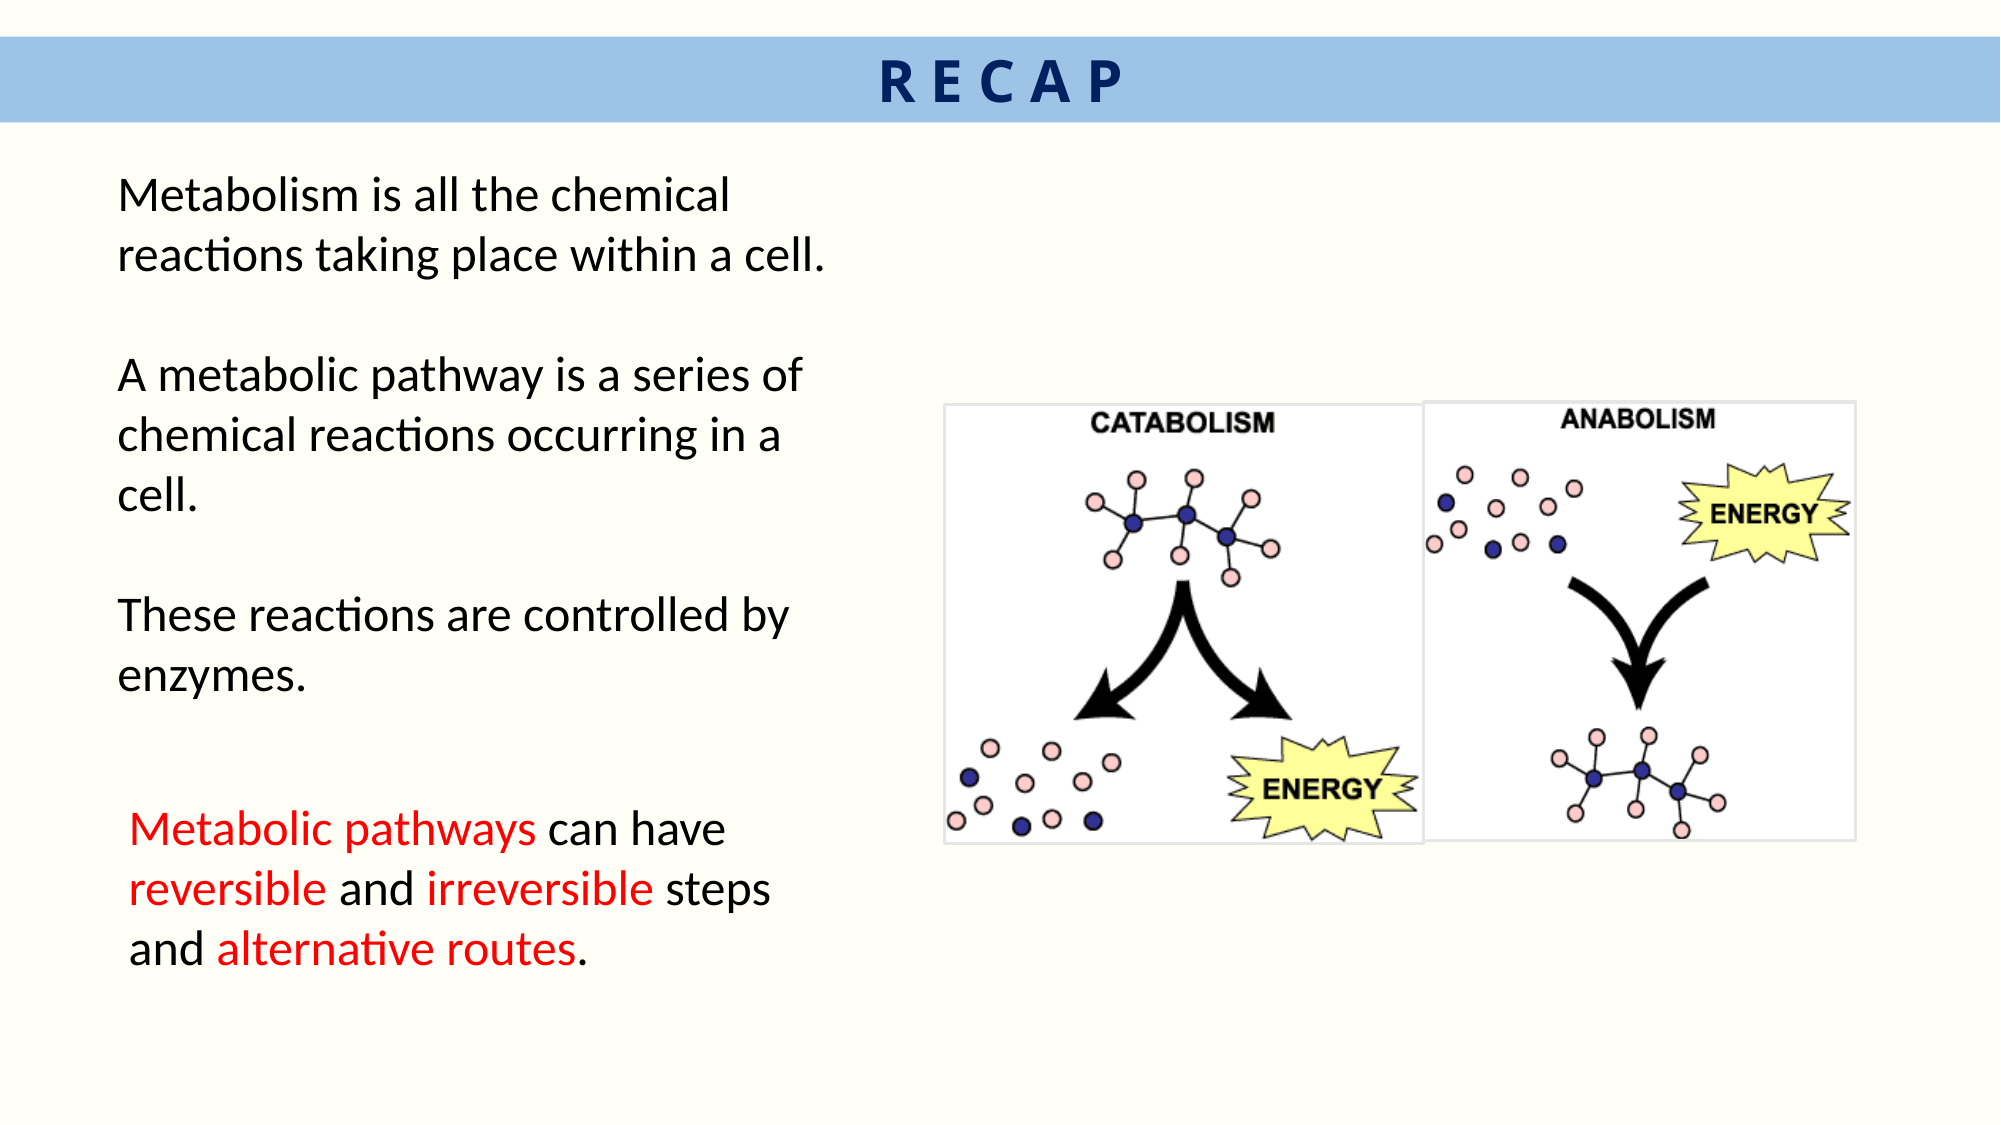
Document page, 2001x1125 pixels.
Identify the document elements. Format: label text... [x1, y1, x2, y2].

text_box R E C A P [0, 36, 2000, 123]
picture [1424, 403, 1854, 840]
text_box Metabolic pathways can have reversible and irreversible steps and alternative routes. [113, 788, 855, 984]
picture [946, 406, 1422, 842]
text_box Metabolism is all the chemical reactions taking place within a cell. A metabolic pathway is a series of chemical reactions occurring in a cell. These reactions are controlled by enzymes. [102, 154, 844, 709]
